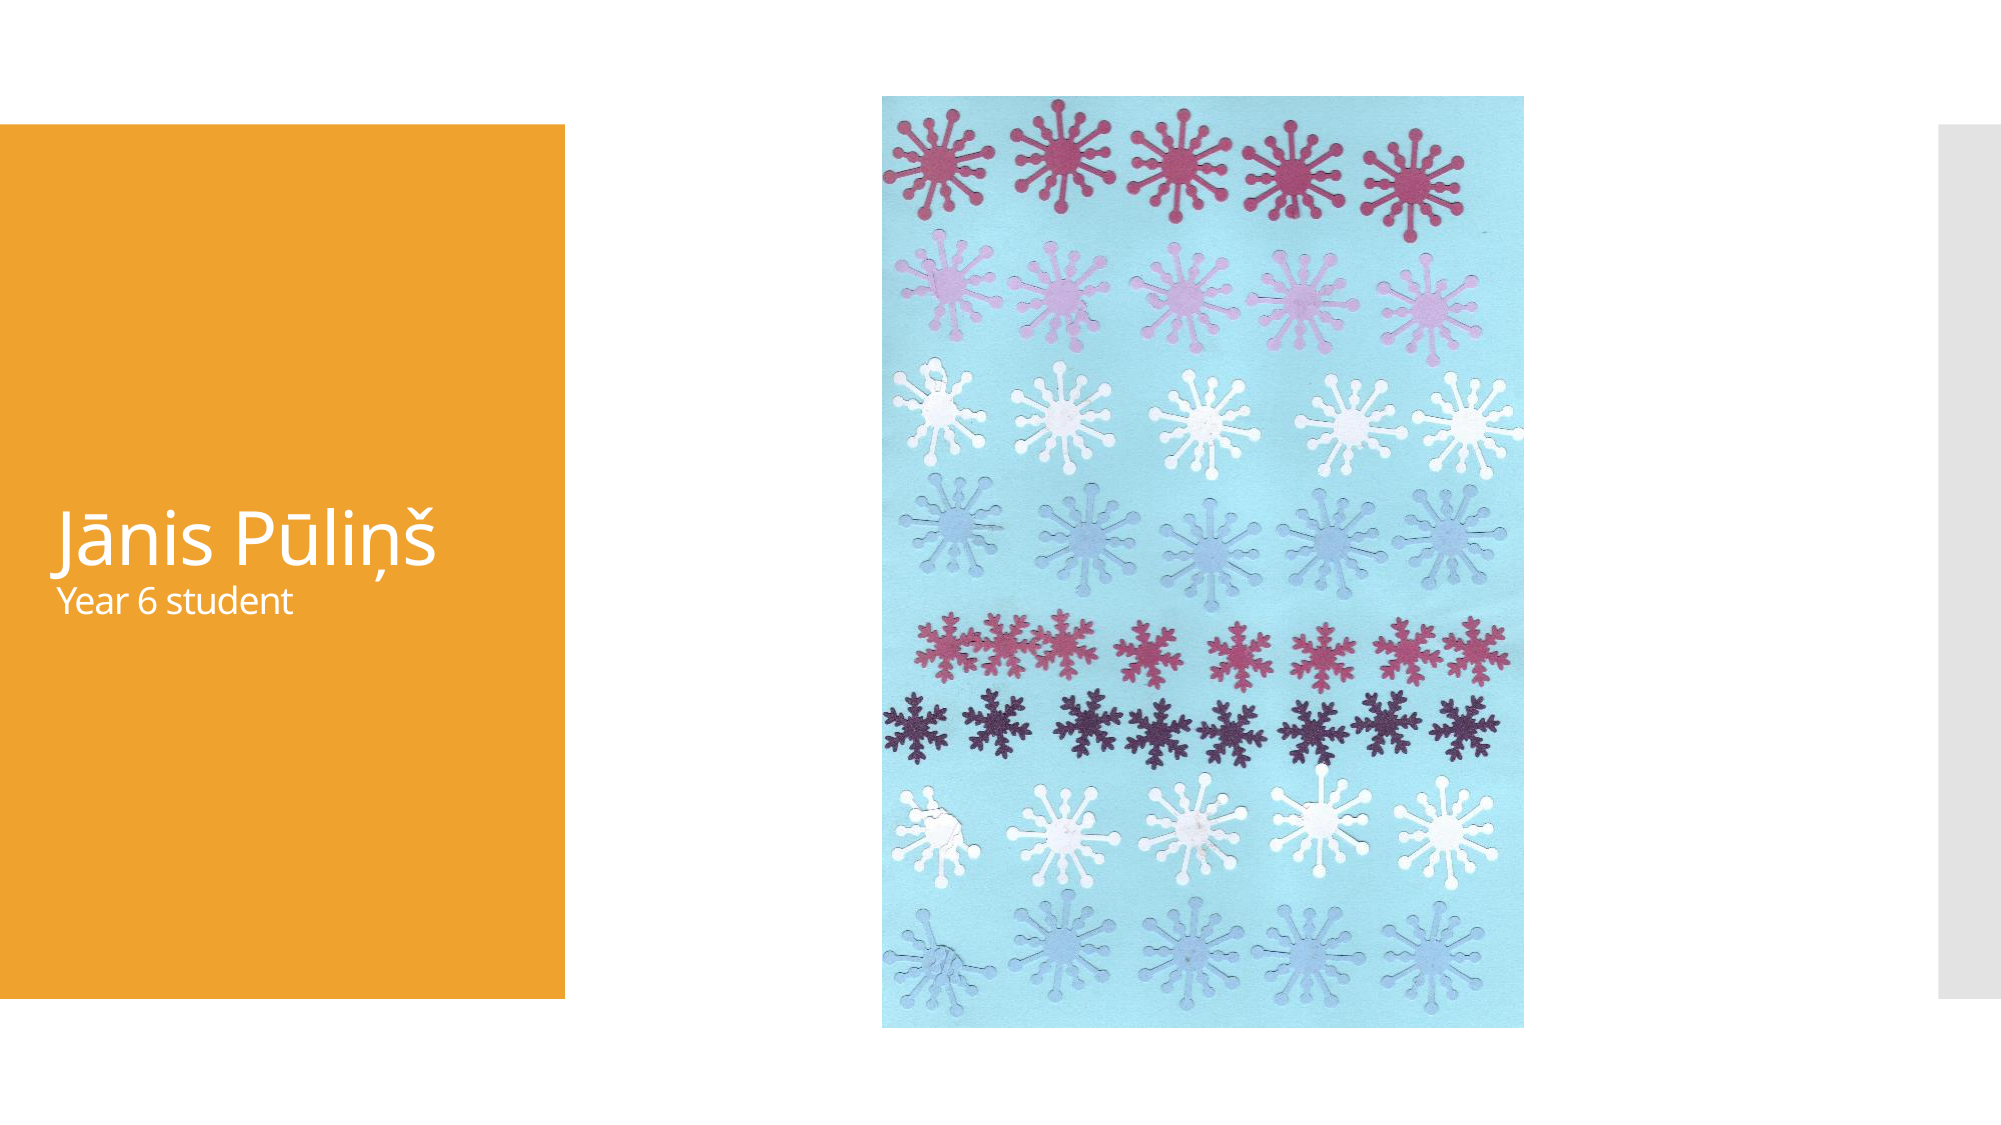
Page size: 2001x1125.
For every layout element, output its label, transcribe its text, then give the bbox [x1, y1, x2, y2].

title Jānis Pūliņš Year 6 student [41, 184, 525, 940]
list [882, 95, 1524, 1028]
